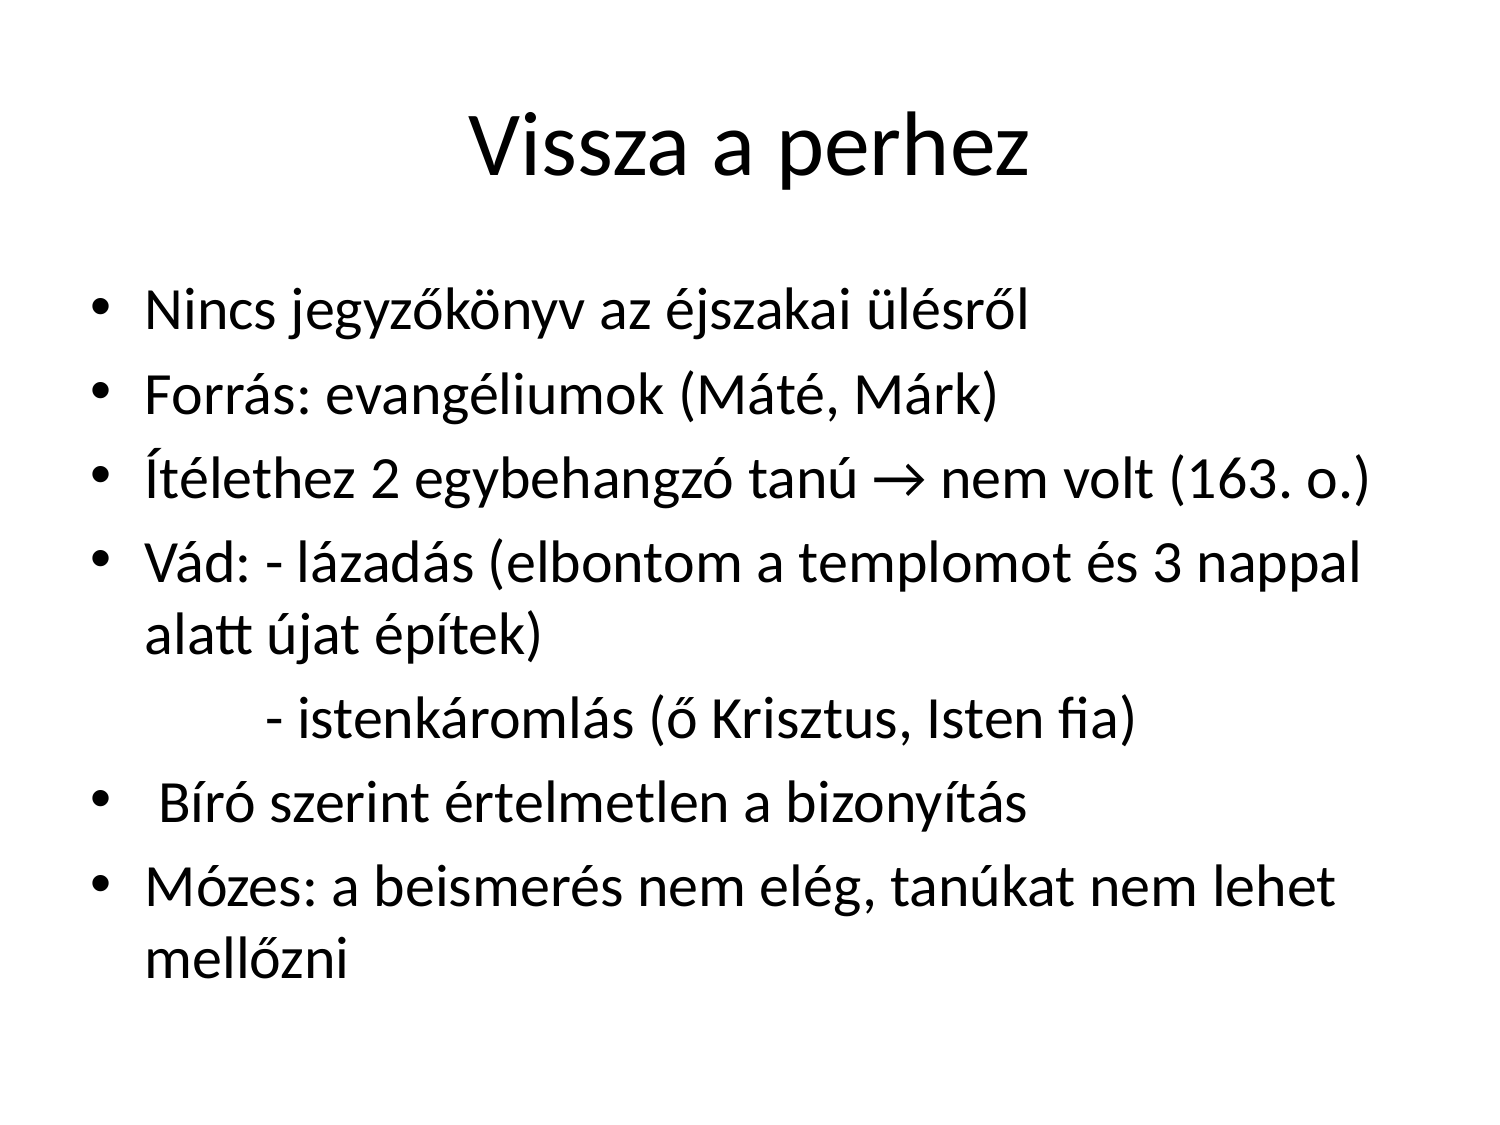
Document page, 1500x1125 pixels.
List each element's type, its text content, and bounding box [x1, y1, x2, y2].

list Nincs jegyzőkönyv az éjszakai ülésről Forrás: evangéliumok (Máté, Márk) Ítélethez 2 egybehangzó tanú → nem volt (163. o.) Vád: - lázadás (elbontom a templomot és 3 nappal alatt újat építek) - istenkáromlás (ő Krisztus, Isten fia) Bíró szerint értelmetlen a bizonyítás Mózes: a beismerés nem elég, tanúkat nem lehet mellőzni [75, 262, 1425, 1005]
title Vissza a perhez [75, 45, 1425, 233]
